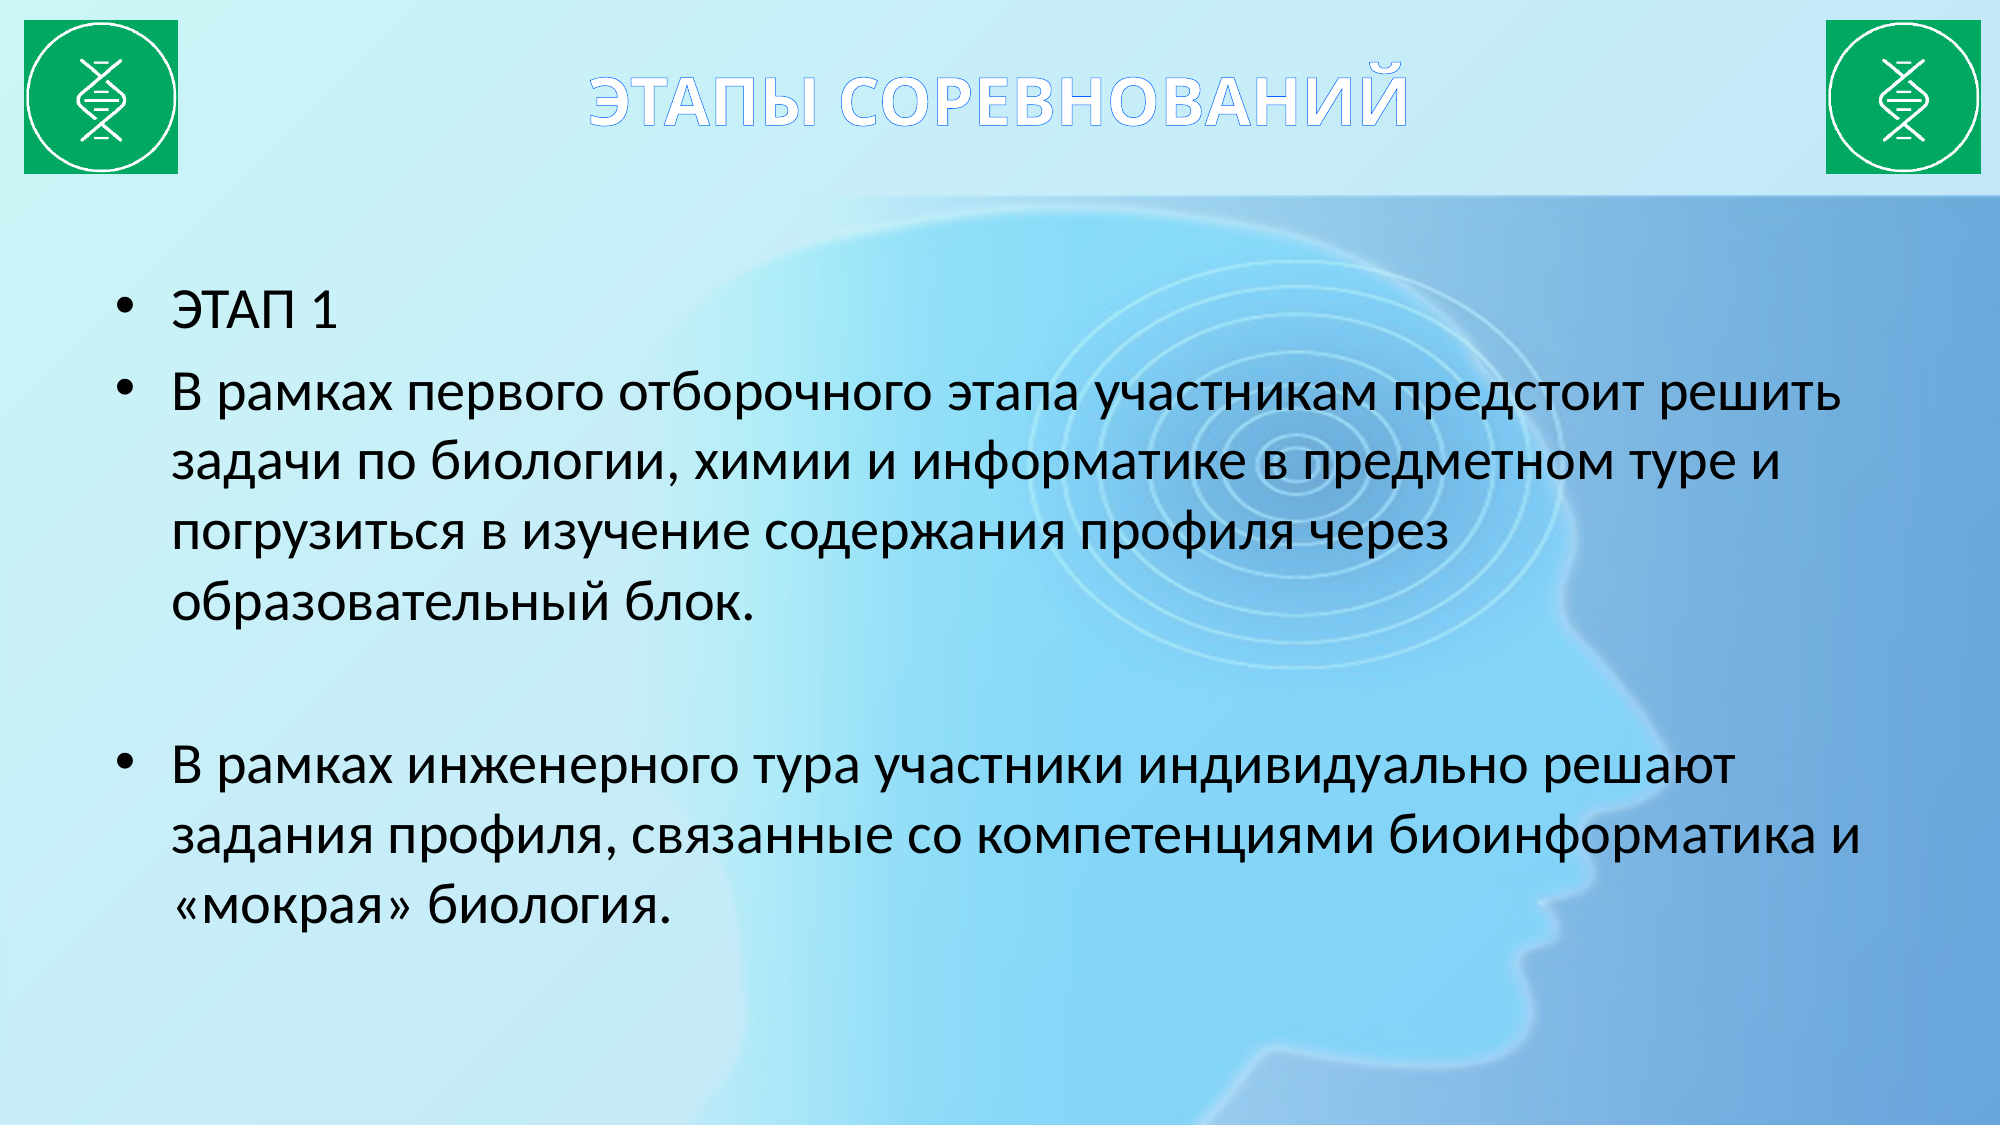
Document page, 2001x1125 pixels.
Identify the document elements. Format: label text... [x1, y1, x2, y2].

list ЭТАП 1 В рамках первого отборочного этапа участникам предстоит решить задачи по биологии, химии и информатике в предметном туре и погрузиться в изучение содержания профиля через образовательный блок. В рамках инженерного тура участники индивидуально решают задания профиля, связанные со компетенциями биоинформатика и «мокрая» биология. [99, 262, 1900, 1005]
picture [0, 0, 2000, 1125]
title ЭТАПЫ СОРЕВНОВАНИЙ [99, 45, 1900, 233]
